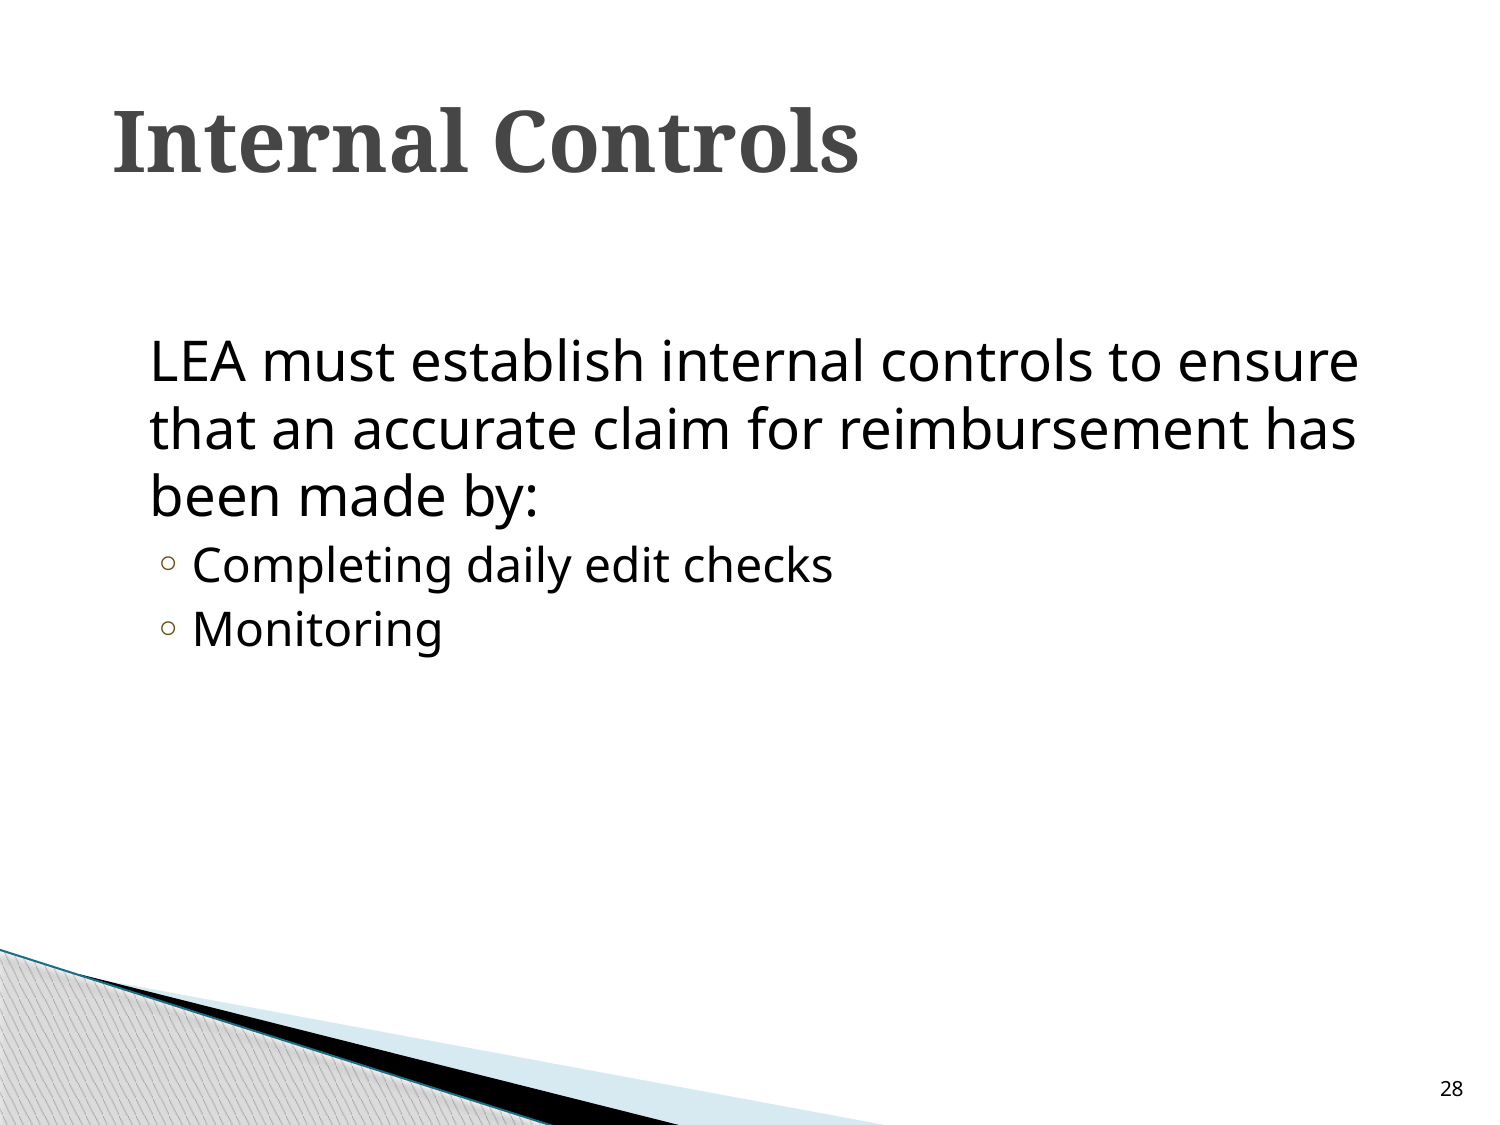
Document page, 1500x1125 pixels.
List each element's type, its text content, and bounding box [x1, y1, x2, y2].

title Internal Controls [75, 45, 1425, 233]
slide_number 28 [1418, 1051, 1479, 1112]
list LEA must establish internal controls to ensure that an accurate claim for reimbursement has been made by: Completing daily edit checks Monitoring [75, 317, 1425, 745]
